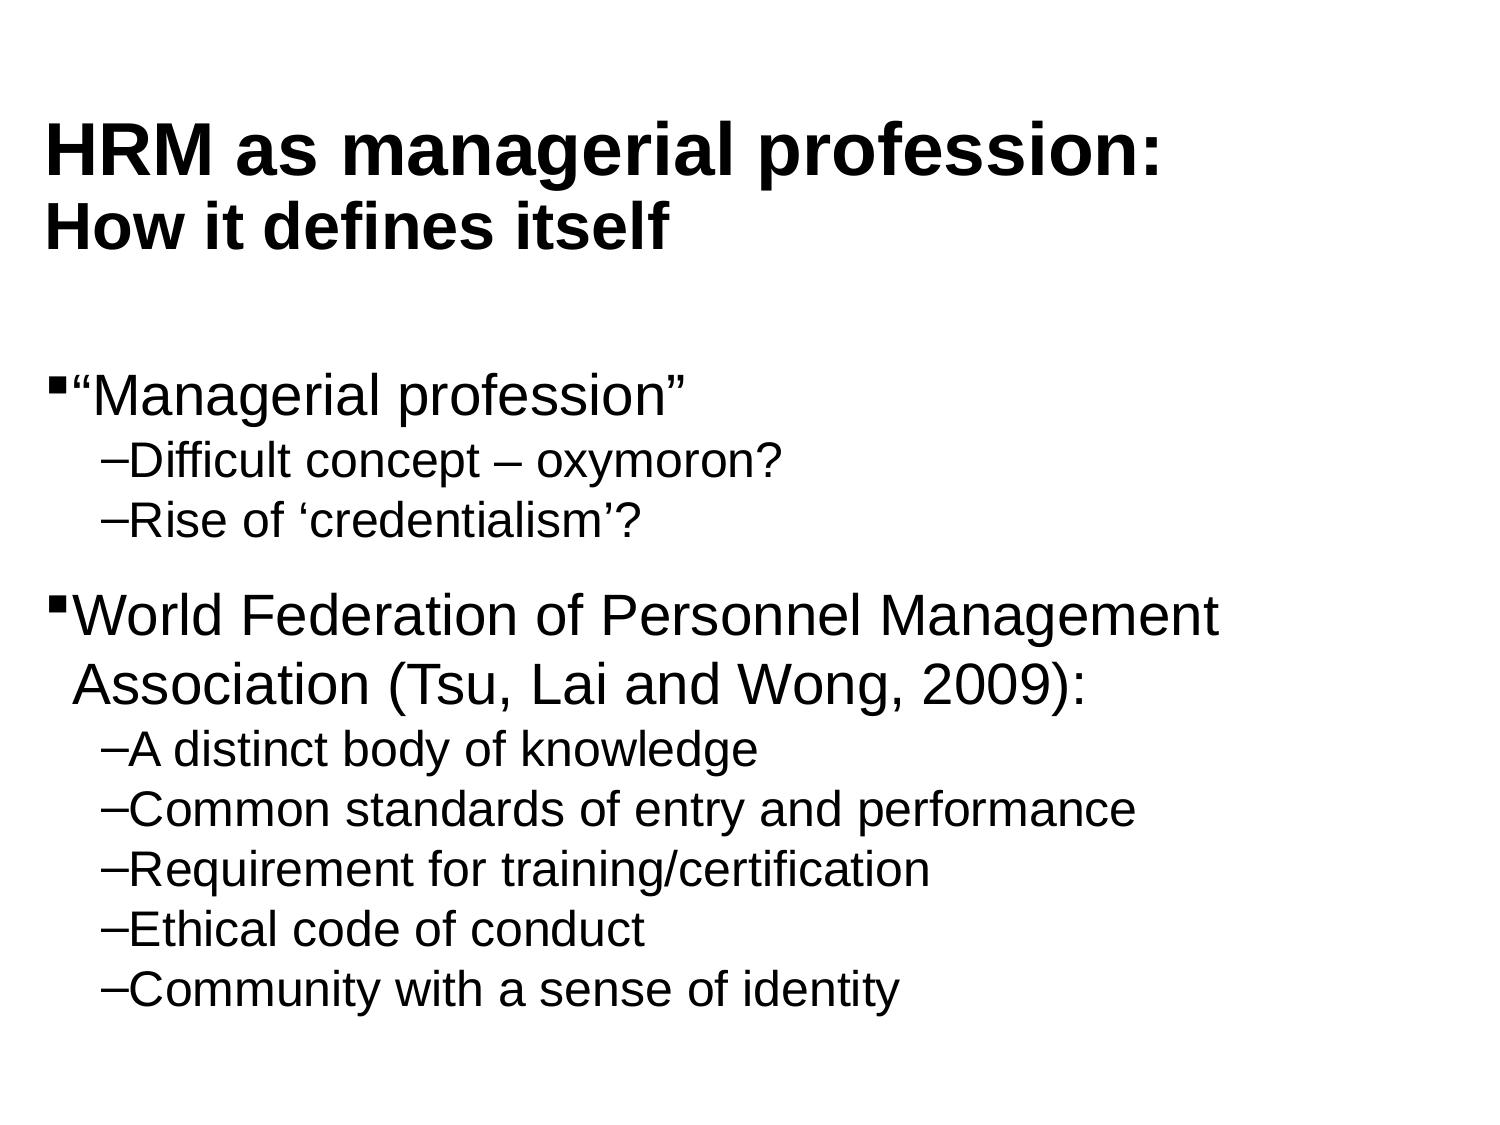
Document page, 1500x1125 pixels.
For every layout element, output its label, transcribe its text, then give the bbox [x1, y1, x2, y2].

list “Managerial profession” Difficult concept – oxymoron? Rise of ‘credentialism’? World Federation of Personnel Management Association (Tsu, Lai and Wong, 2009): A distinct body of knowledge Common standards of entry and performance Requirement for training/certification Ethical code of conduct Community with a sense of identity [29, 349, 1455, 1081]
title HRM as managerial profession: How it defines itself [29, 102, 1455, 209]
